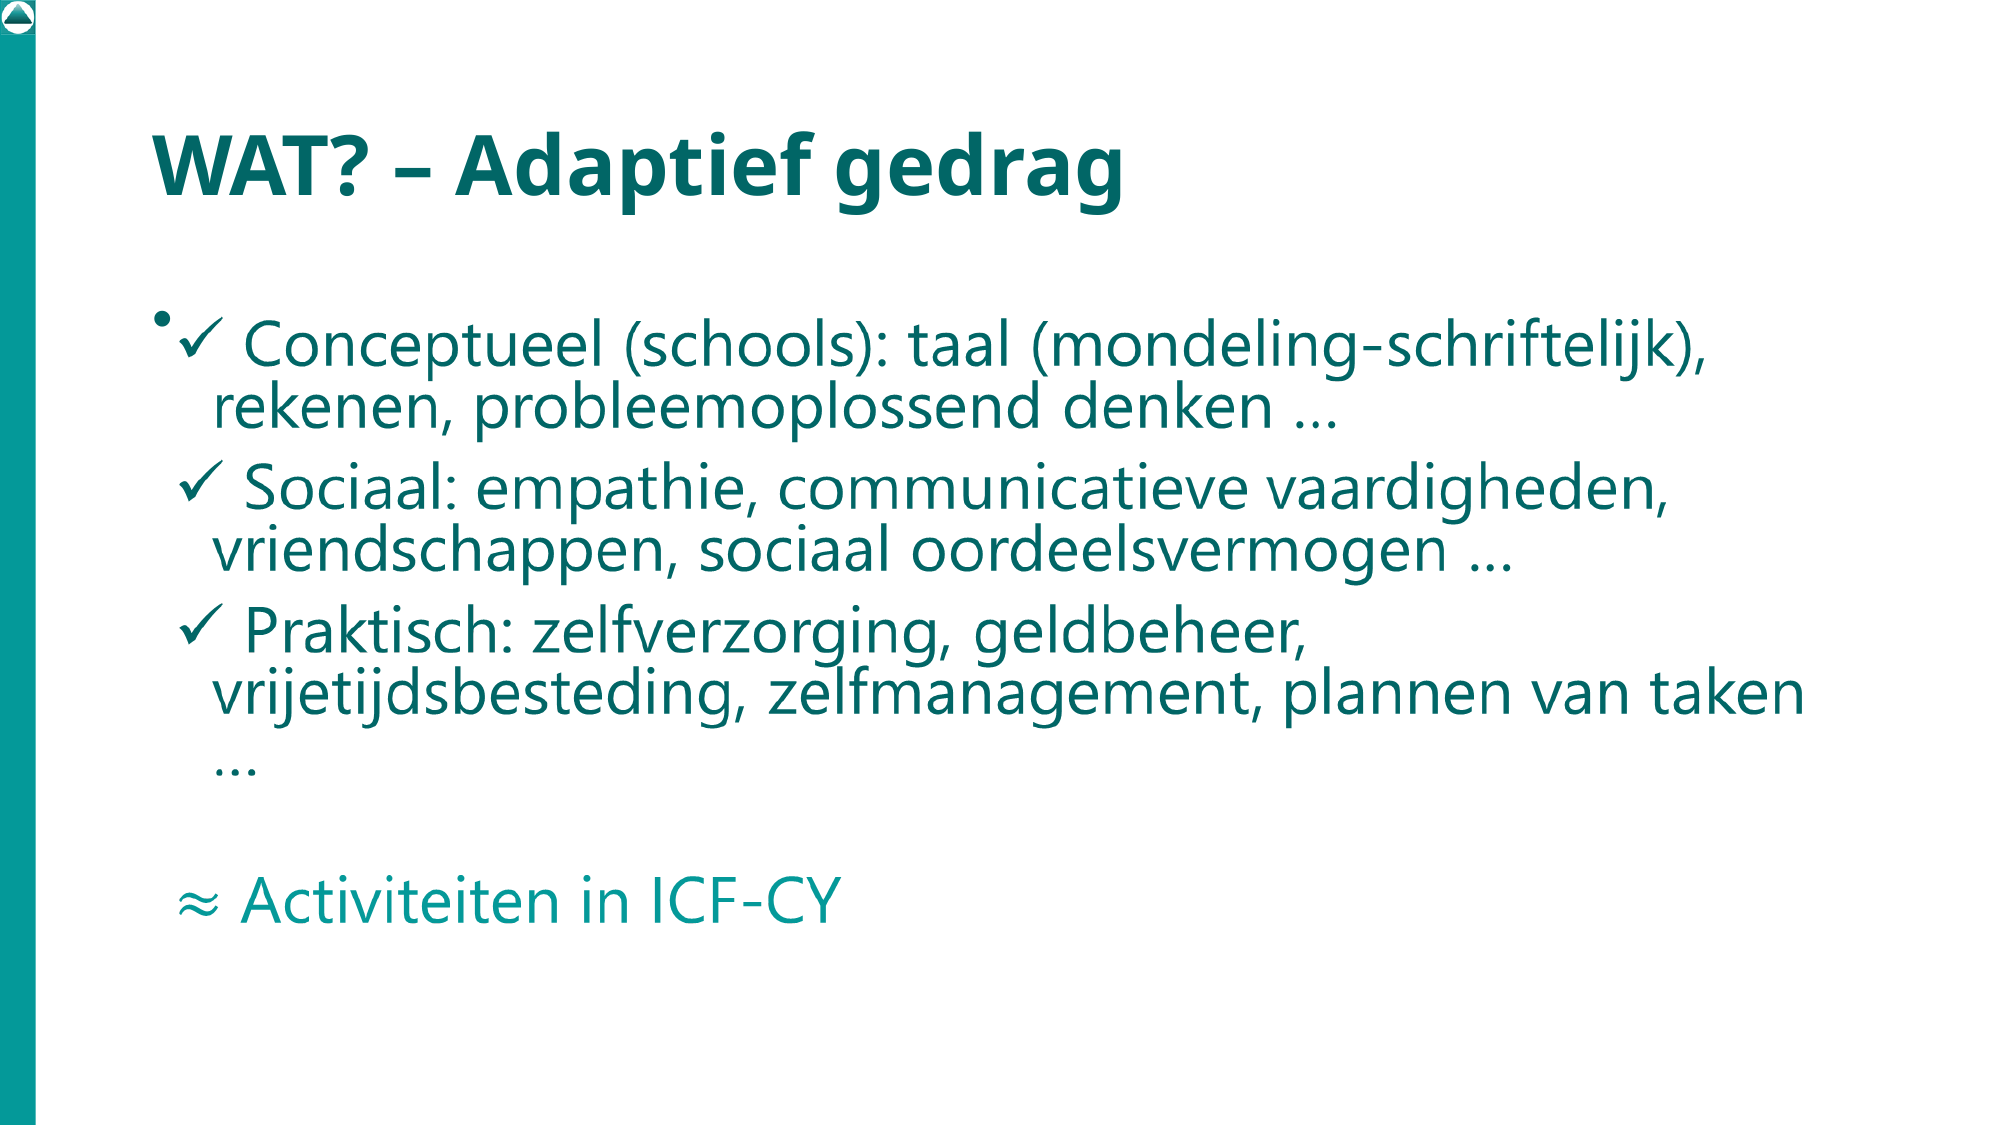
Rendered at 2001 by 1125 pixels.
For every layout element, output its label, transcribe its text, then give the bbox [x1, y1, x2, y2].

title WAT? – Adaptief gedrag [137, 59, 1863, 278]
picture [0, 0, 36, 35]
list [137, 283, 1863, 997]
